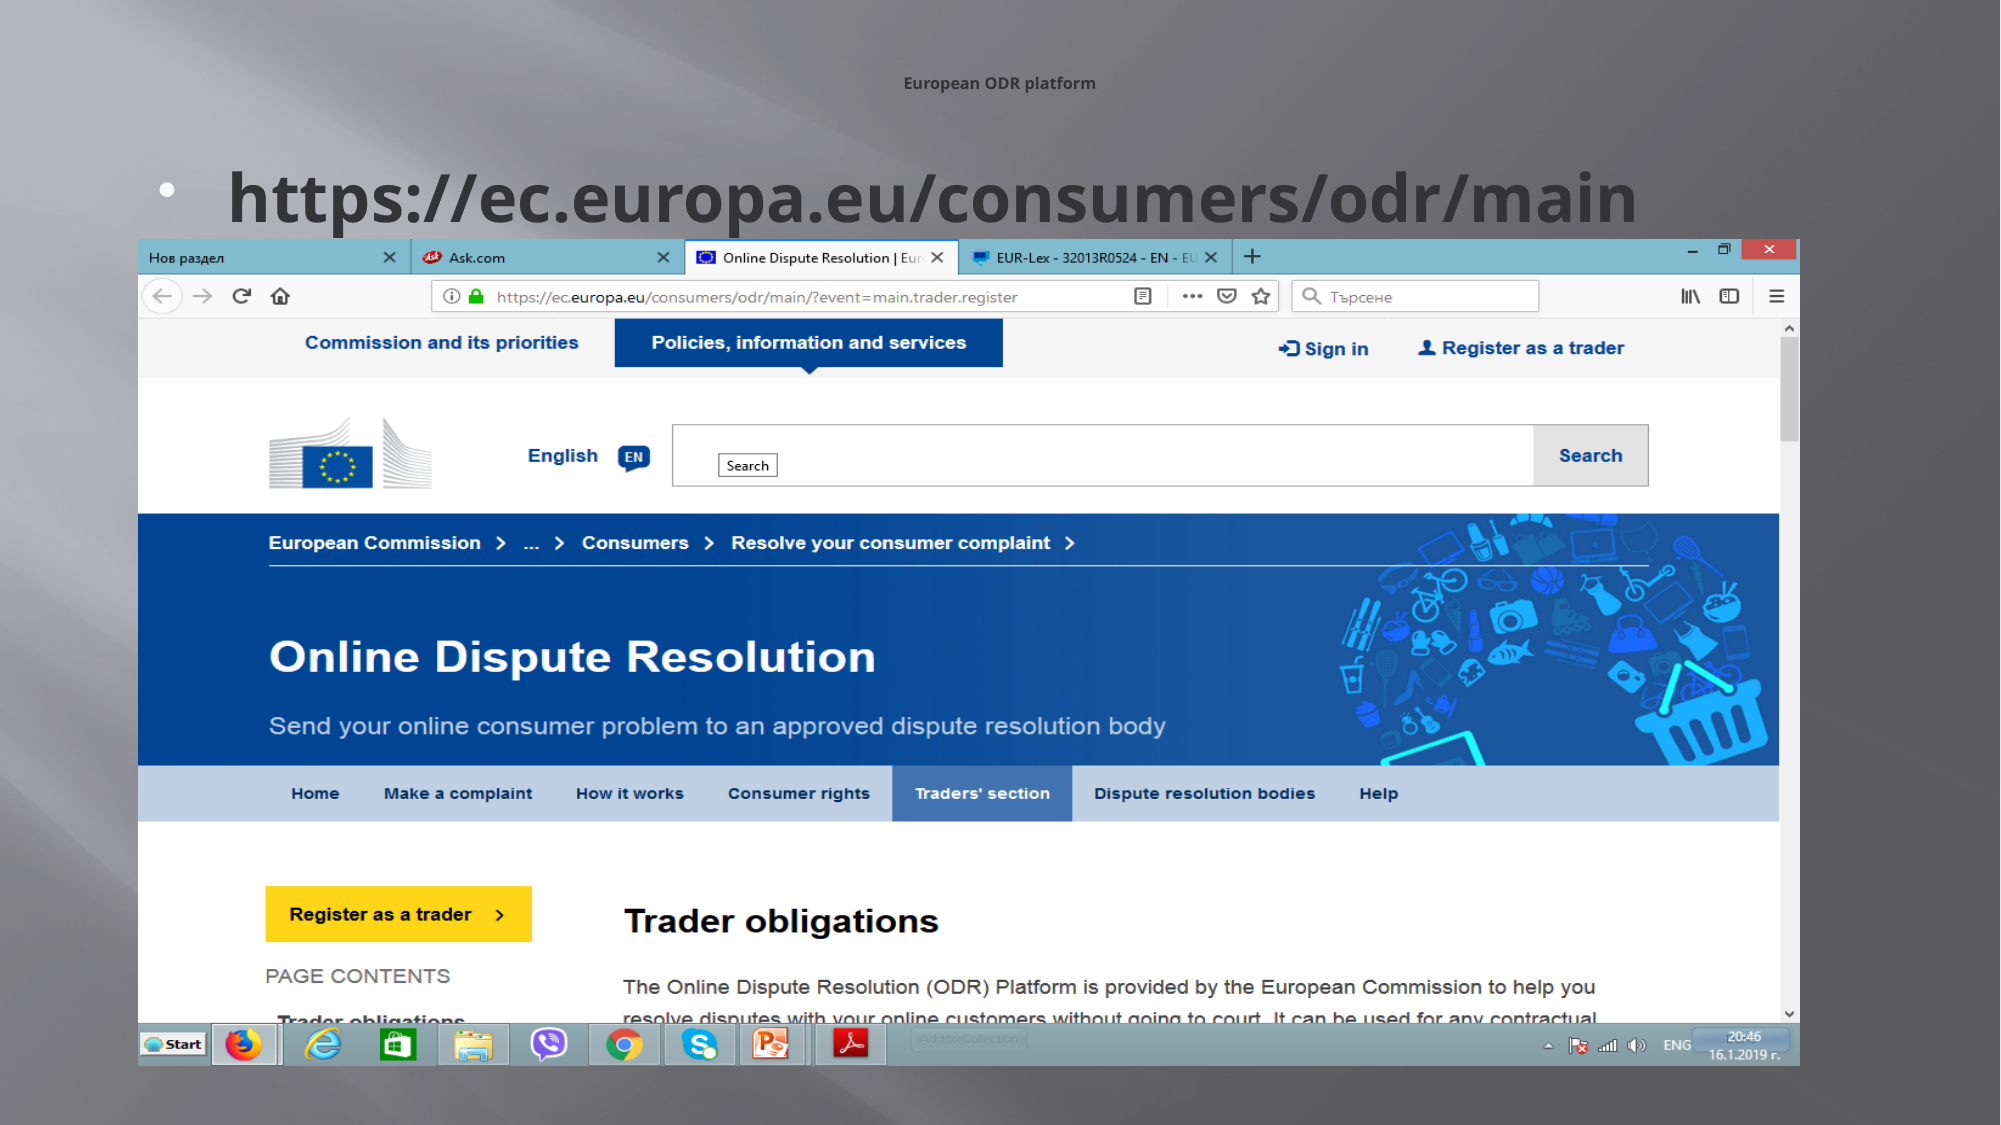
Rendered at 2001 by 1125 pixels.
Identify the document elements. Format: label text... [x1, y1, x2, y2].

picture [137, 239, 1801, 1067]
title European ODR platform [99, 45, 1900, 121]
list https://ec.europa.eu/consumers/odr/main [122, 147, 1900, 1035]
